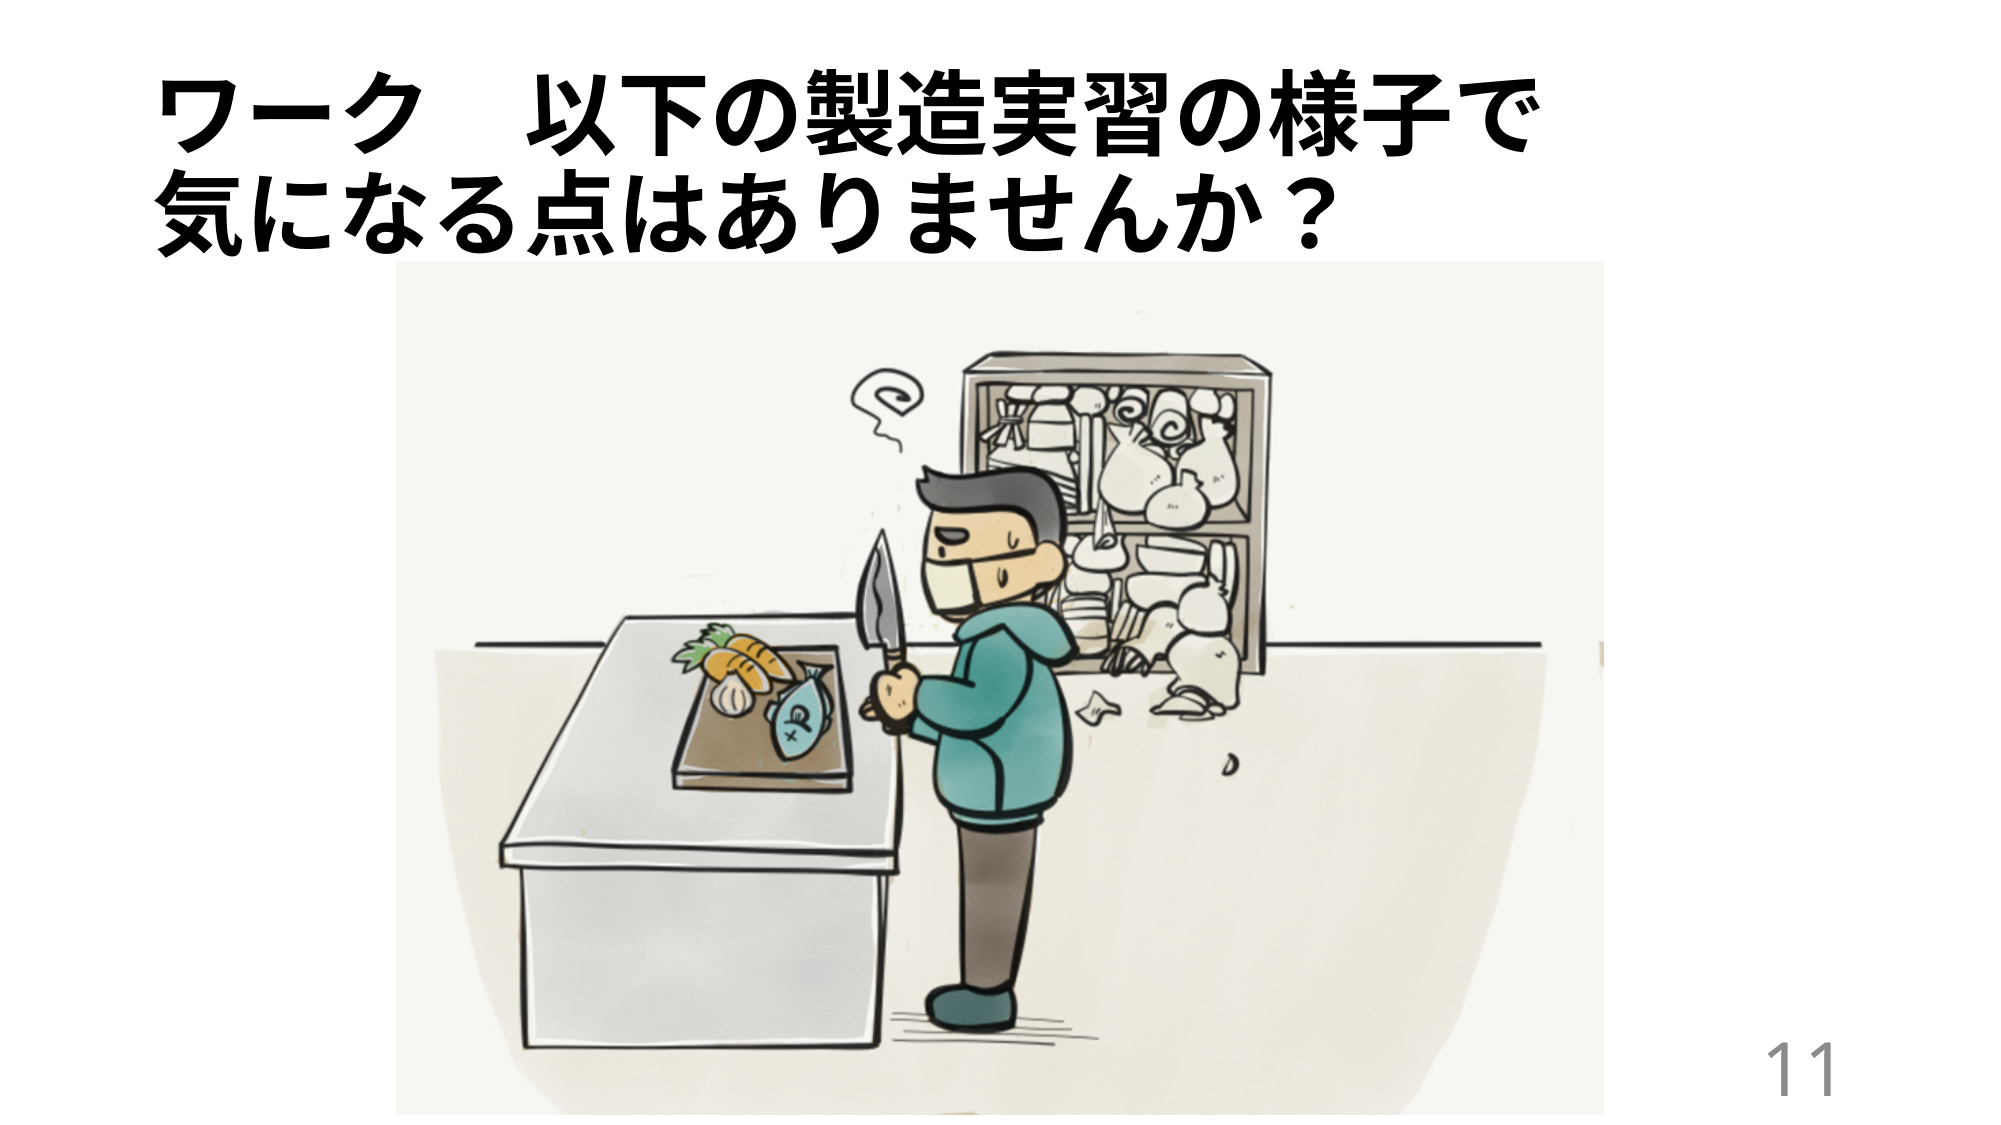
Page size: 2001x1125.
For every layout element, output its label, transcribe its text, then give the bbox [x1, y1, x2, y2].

picture [396, 261, 1604, 1115]
title ワーク 以下の製造実習の様子で 気になる点はありませんか？ [137, 59, 1863, 278]
slide_number 11 [1604, 1042, 1863, 1103]
